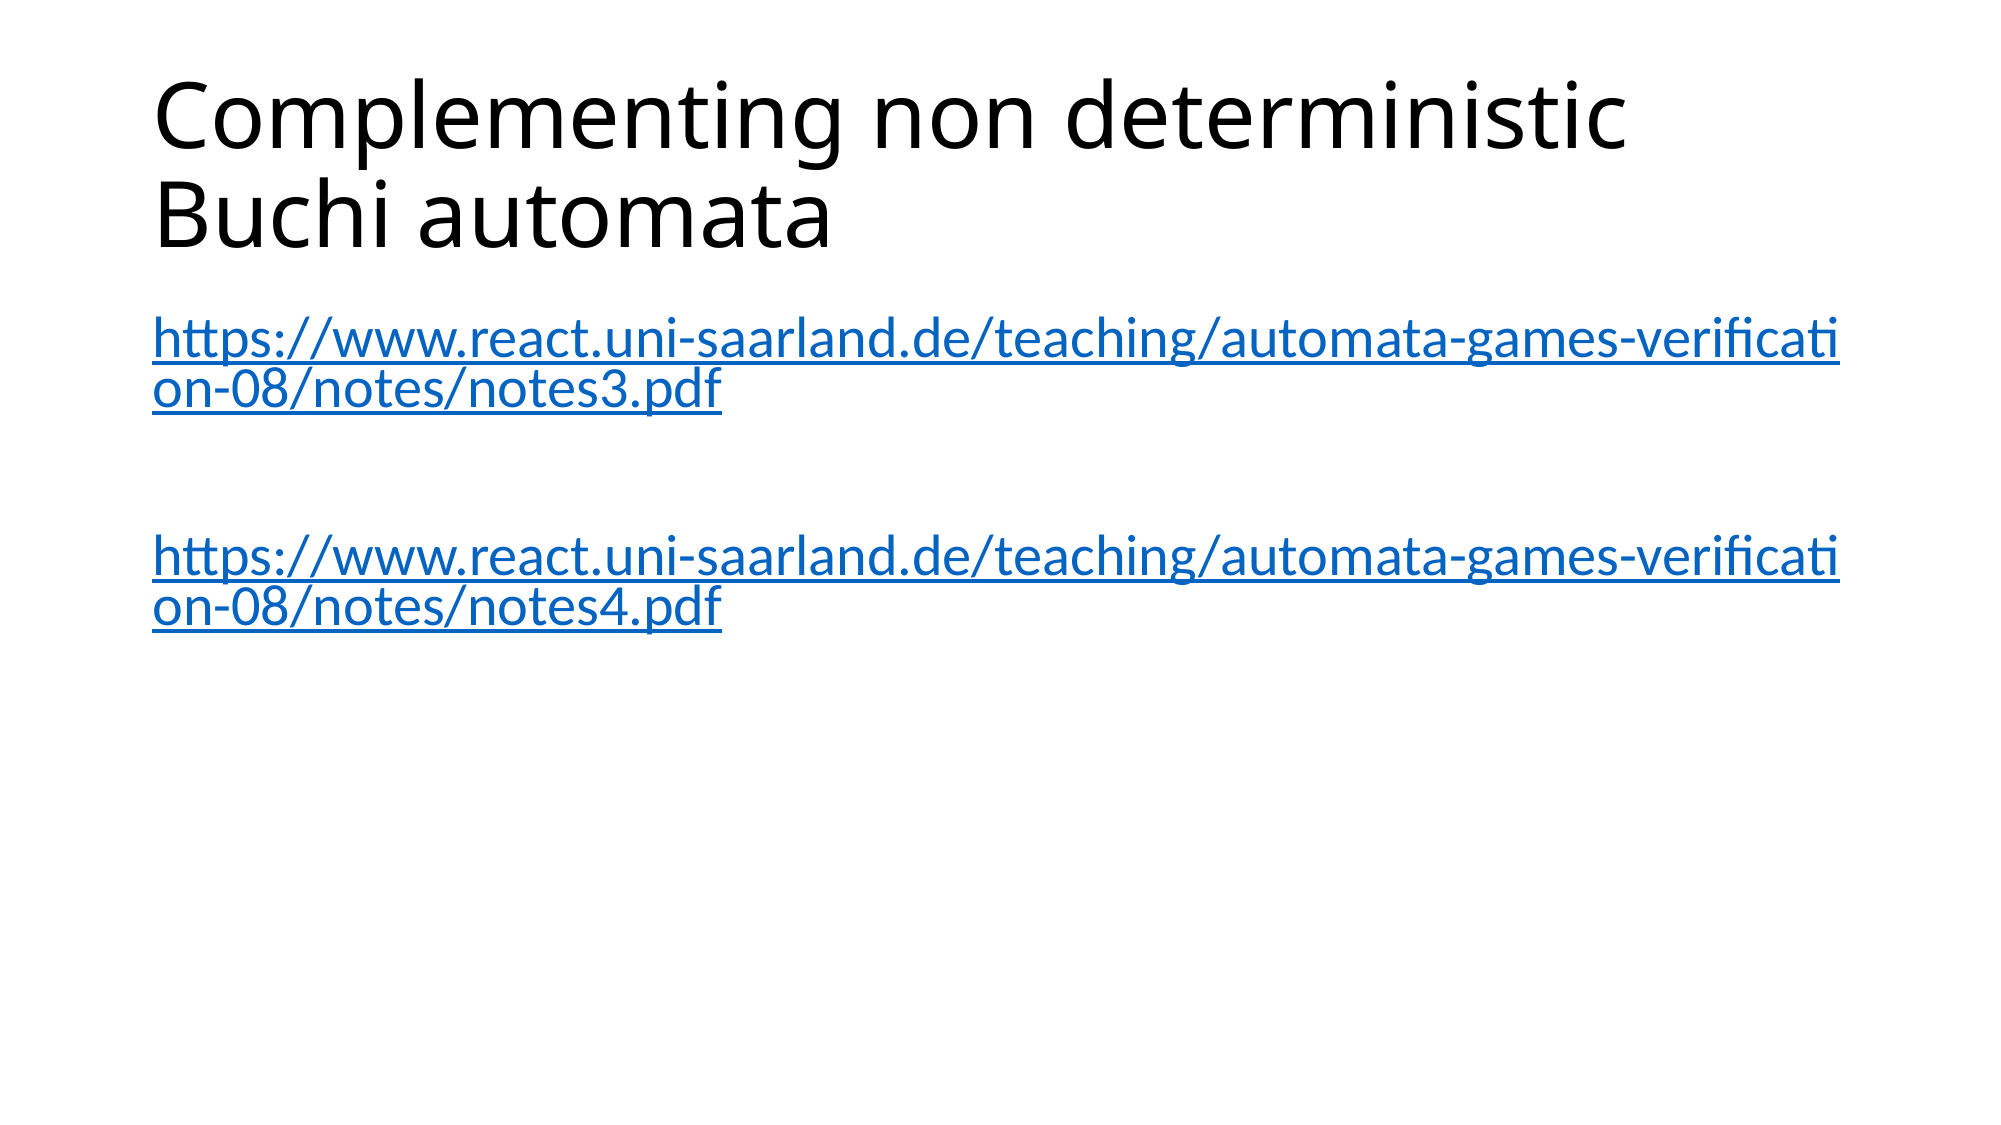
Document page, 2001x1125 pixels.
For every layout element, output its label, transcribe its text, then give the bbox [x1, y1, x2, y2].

title Complementing non deterministic Buchi automata [137, 59, 1863, 278]
list https://www.react.uni-saarland.de/teaching/automata-games-verification-08/notes/notes3.pdf https://www.react.uni-saarland.de/teaching/automata-games-verification-08/notes/notes4.pdf [137, 299, 1863, 1014]
